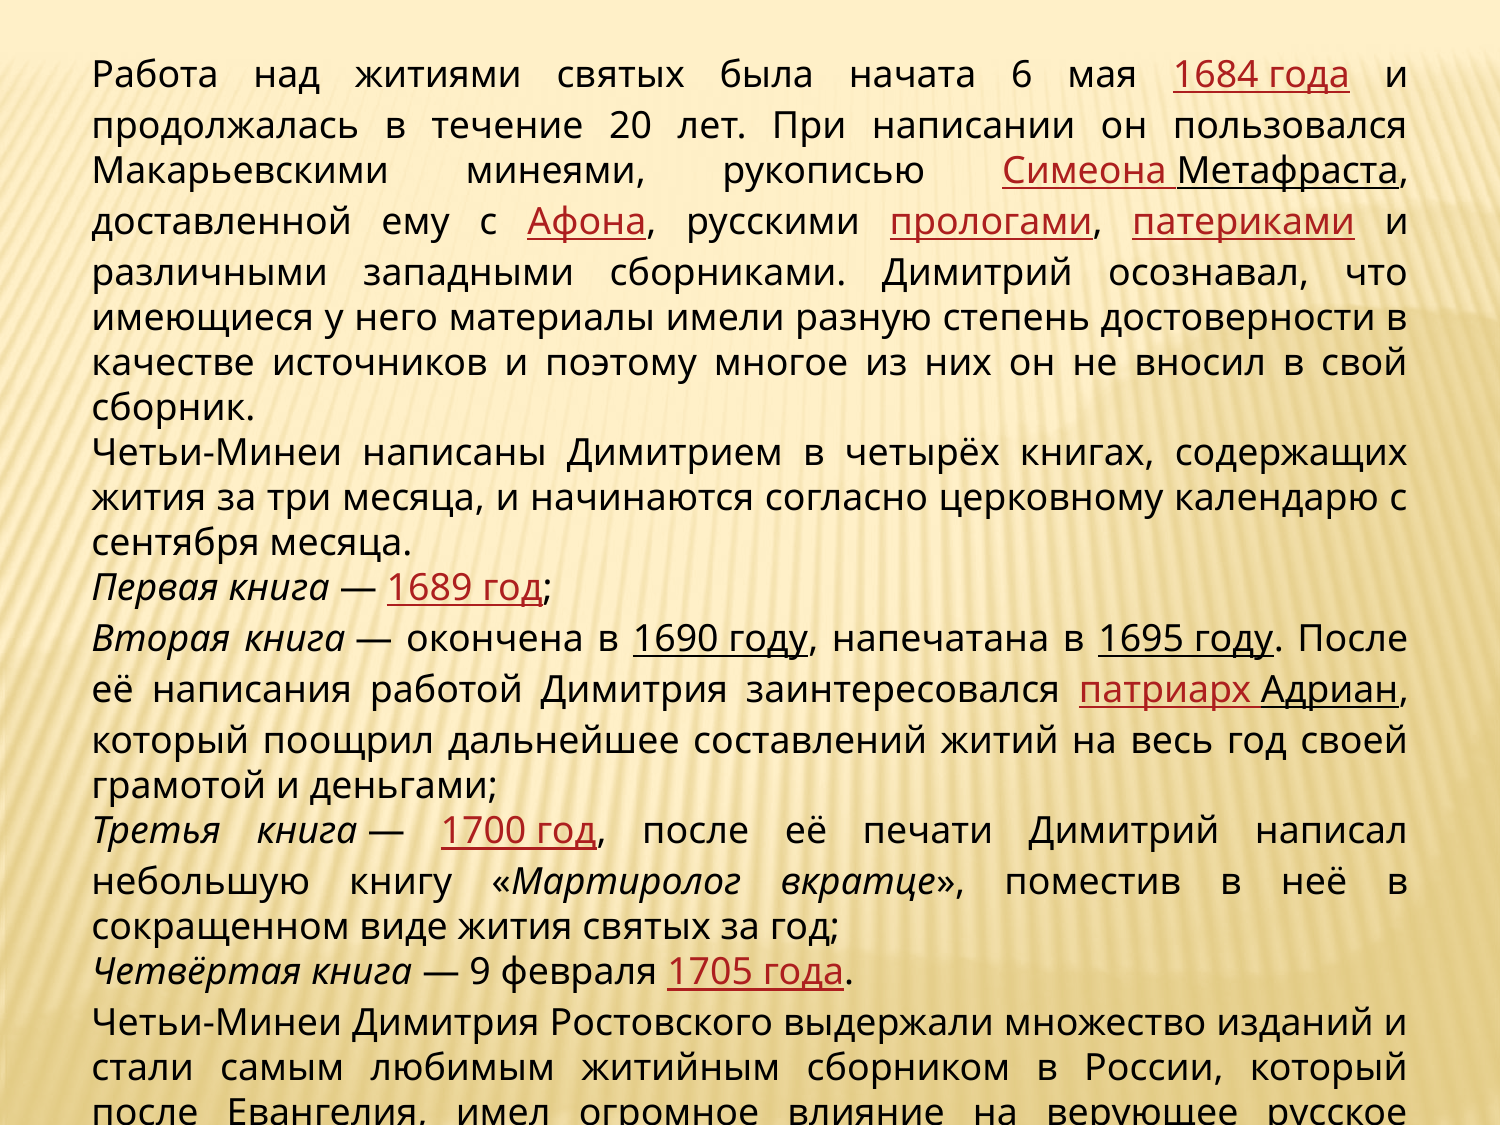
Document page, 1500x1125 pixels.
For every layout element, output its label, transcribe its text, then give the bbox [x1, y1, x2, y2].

text_box Работа над житиями святых была начата 6 мая 1684 года и продолжалась в течение 20 лет. При написании он пользовался Макарьевскими минеями, рукописью Симеона Метафраста, доставленной ему с Афона, русскими прологами, патериками и различными западными сборниками. Димитрий осознавал, что имеющиеся у него материалы имели разную степень достоверности в качестве источников и поэтому многое из них он не вносил в свой сборник. Четьи-Минеи написаны Димитрием в четырёх книгах, содержащих жития за три месяца, и начинаются согласно церковному календарю с сентября месяца. Первая книга — 1689 год; Вторая книга — окончена в 1690 году, напечатана в 1695 году. После её написания работой Димитрия заинтересовался патриарх Адриан, который поощрил дальнейшее составлений житий на весь год своей грамотой и деньгами; Третья книга — 1700 год, после её печати Димитрий написал небольшую книгу «Мартиролог вкратце», поместив в неё в сокращенном виде жития святых за год; Четвёртая книга — 9 февраля 1705 года. Четьи-Минеи Димитрия Ростовского выдержали множество изданий и стали самым любимым житийным сборником в России, который после Евангелия, имел огромное влияние на верующее русское общество. [76, 42, 1424, 1125]
